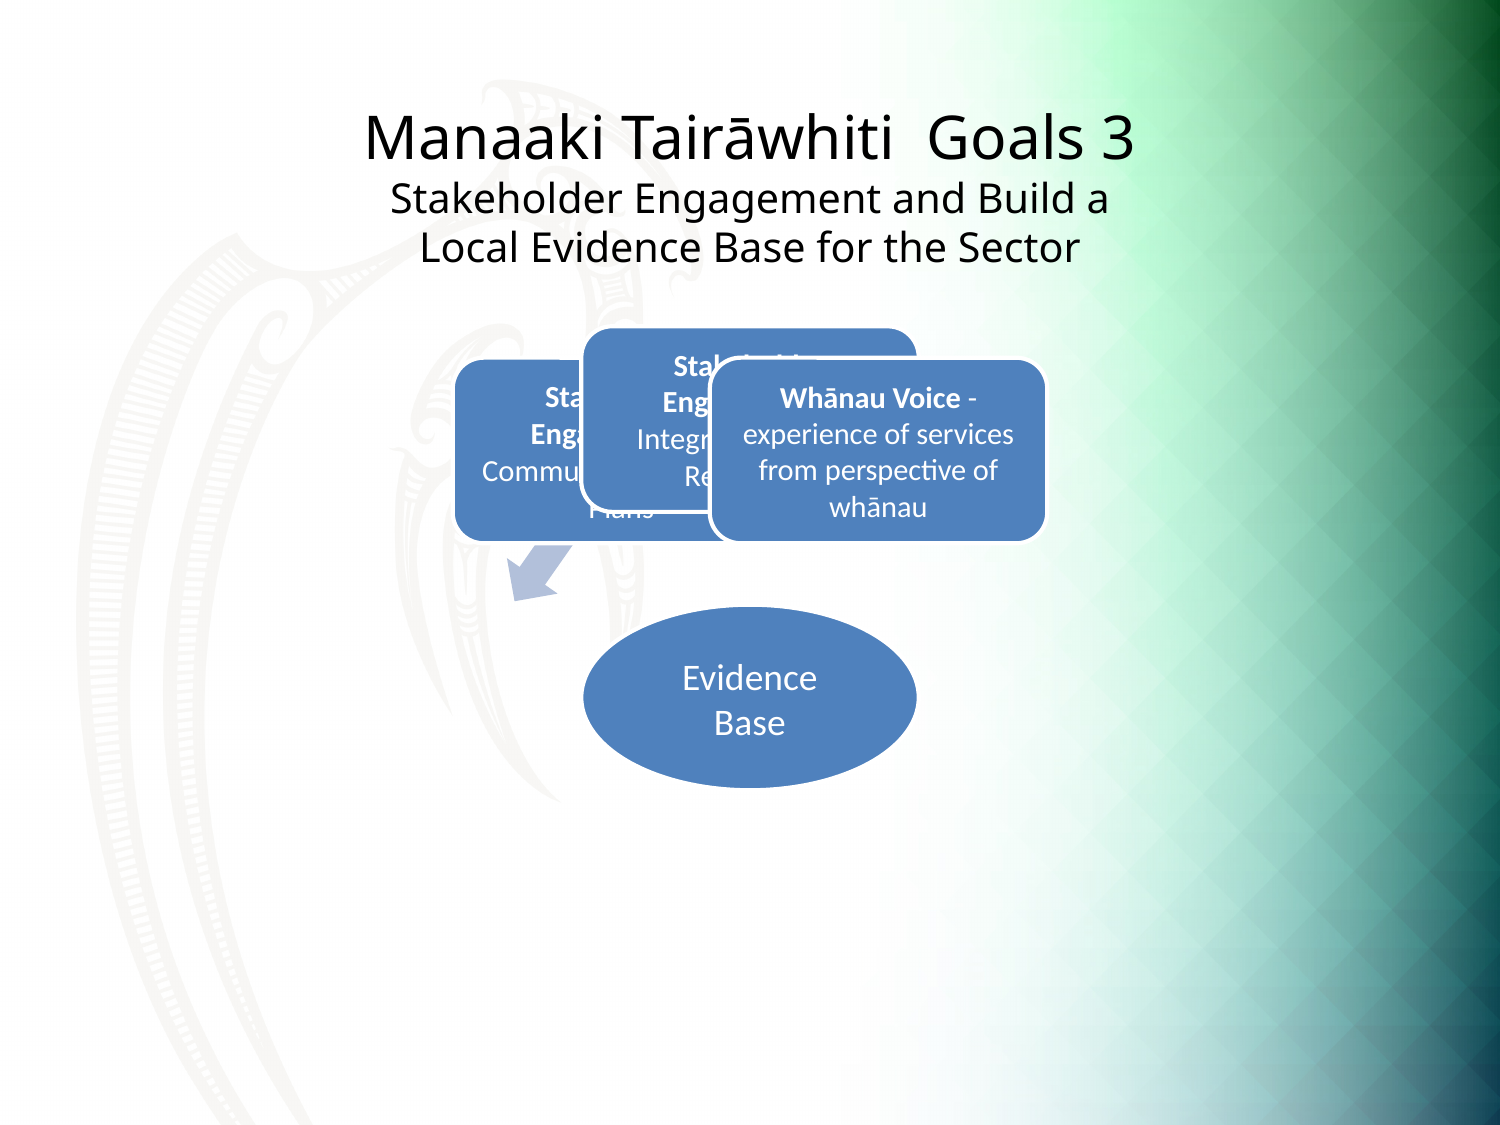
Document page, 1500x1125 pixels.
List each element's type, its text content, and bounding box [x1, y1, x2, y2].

picture [0, 0, 1500, 1125]
title Manaaki Tairāwhiti Goals 3 Stakeholder Engagement and Build a Local Evidence Base for the Sector [75, 91, 1425, 279]
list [74, 325, 1426, 1069]
